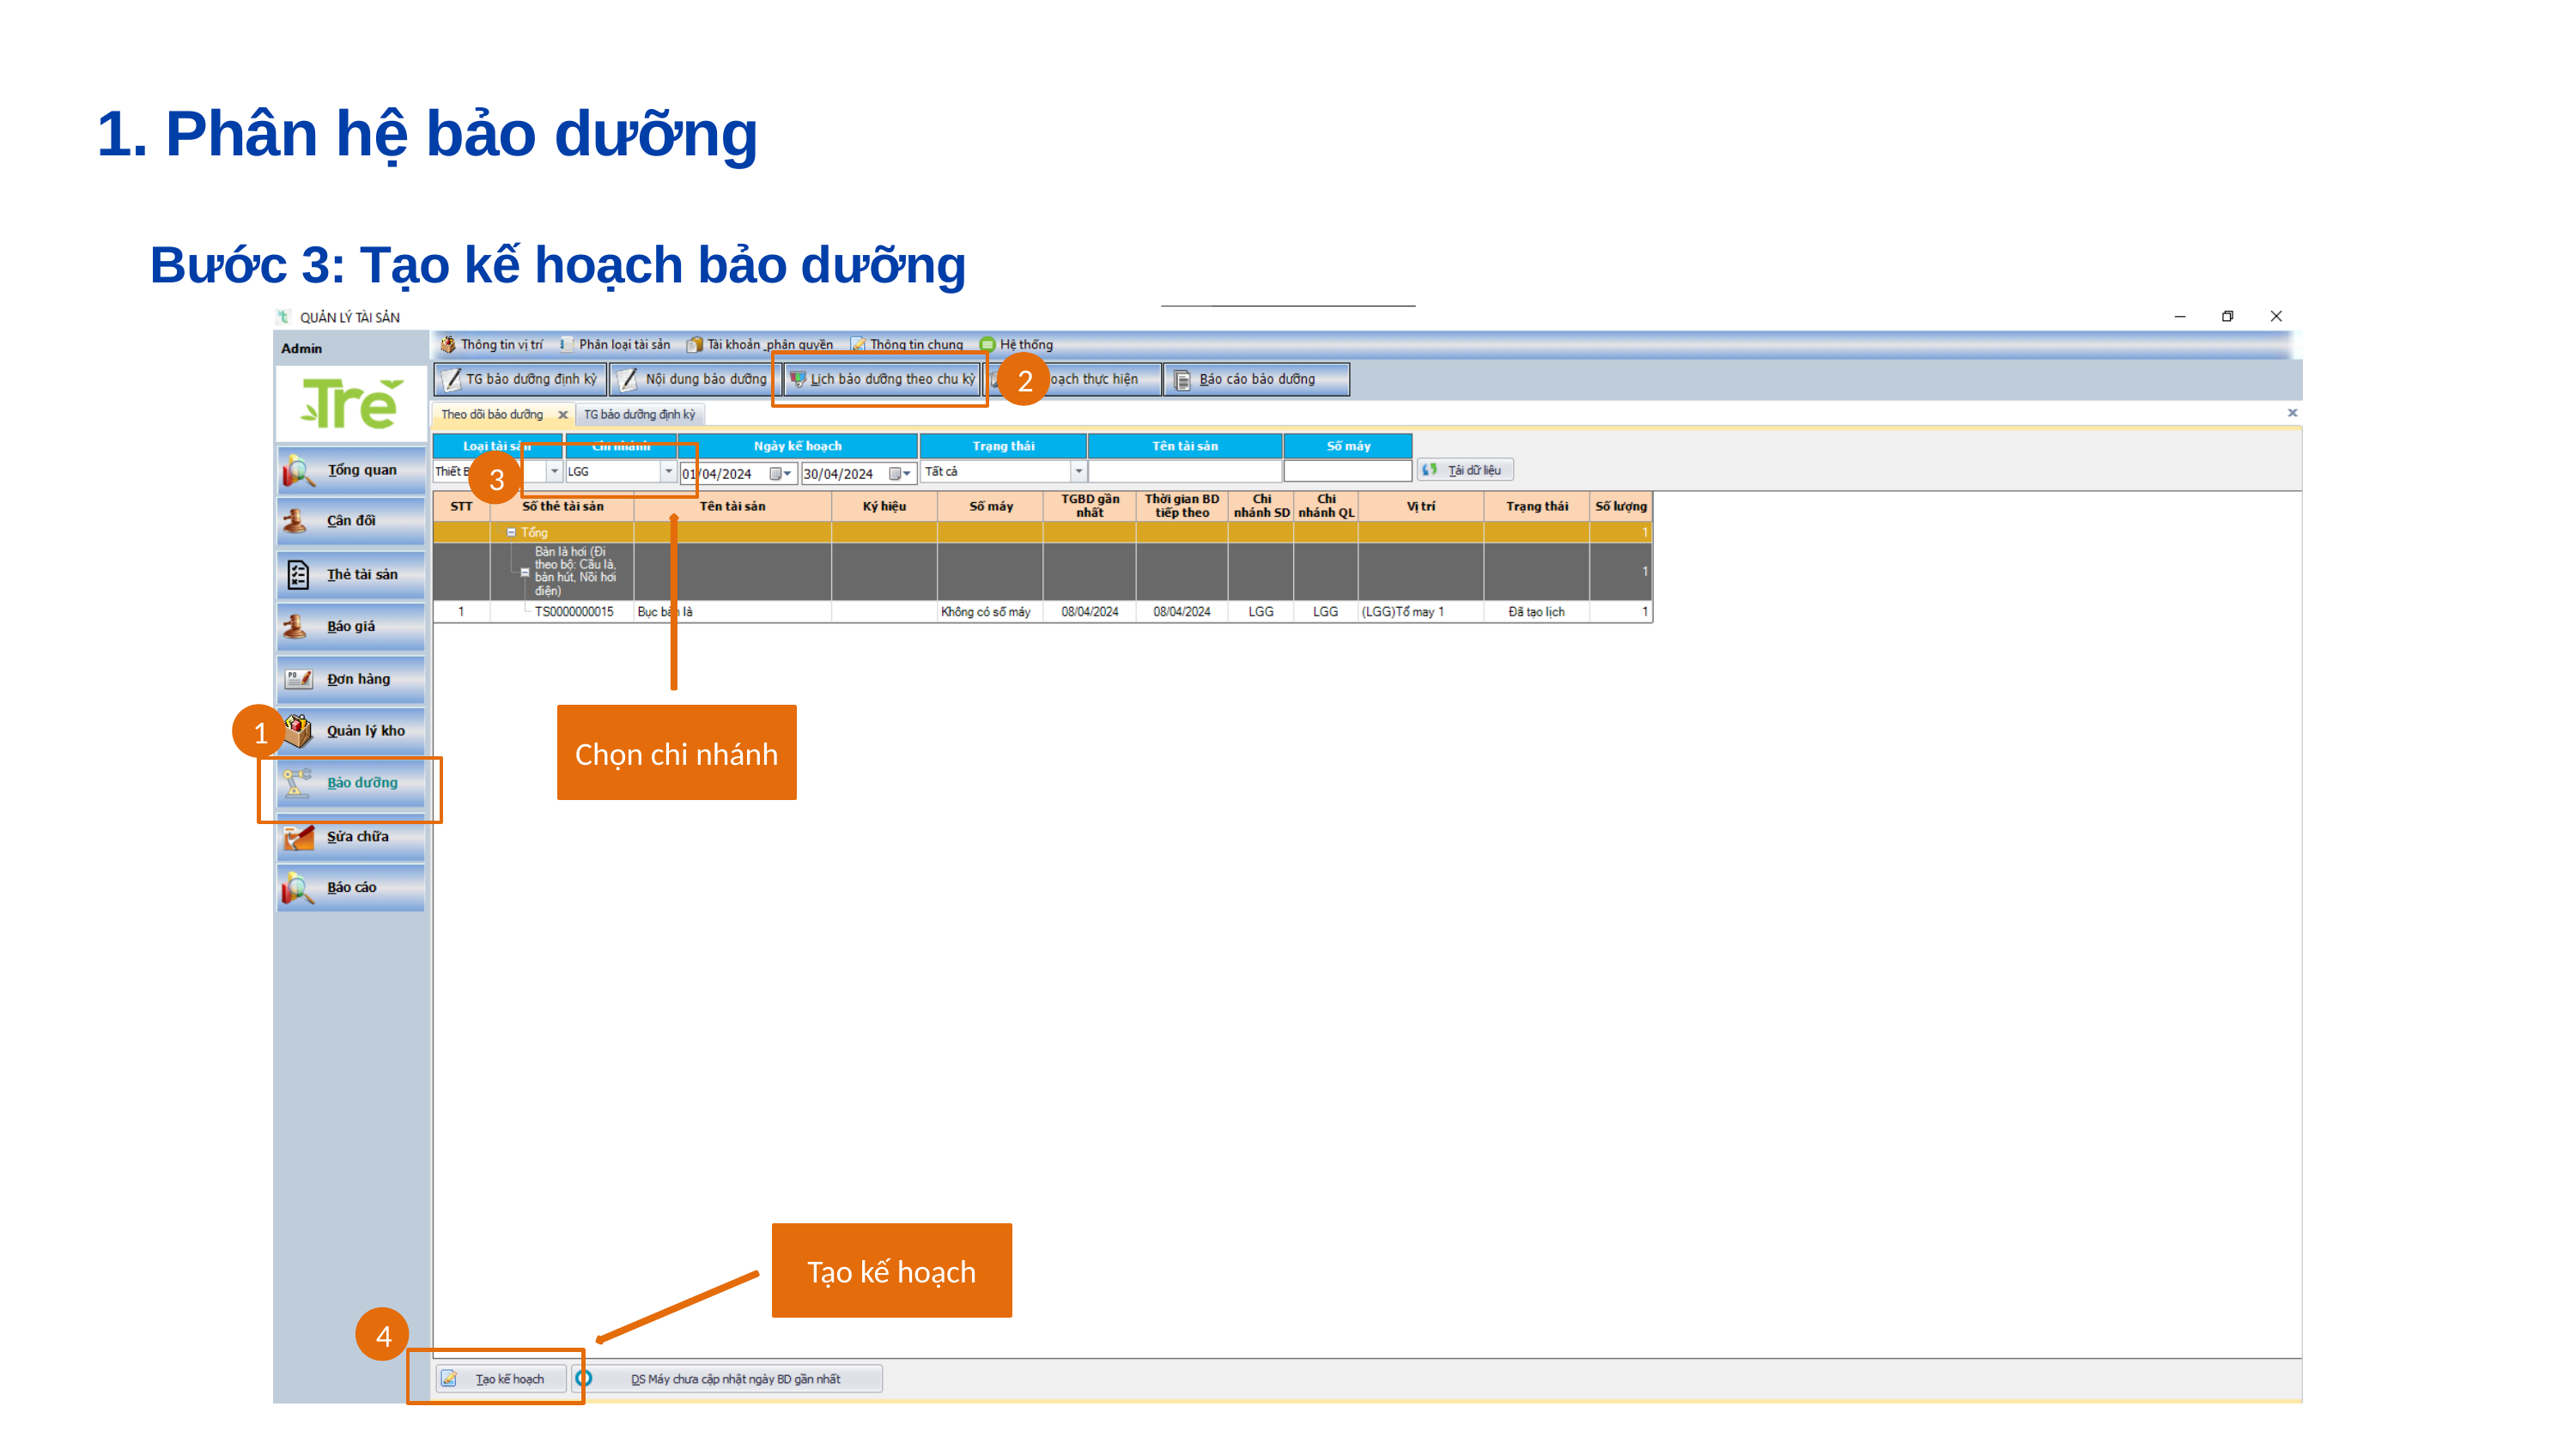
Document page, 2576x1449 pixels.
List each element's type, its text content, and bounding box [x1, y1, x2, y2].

picture [273, 306, 2303, 1404]
text_box Bước 3: Tạo kế hoạch bảo dưỡng [149, 230, 2104, 294]
text_box 1. Phân hệ bảo dưỡng [96, 91, 1245, 169]
text_box [257, 759, 269, 824]
text_box 1 [230, 702, 269, 760]
